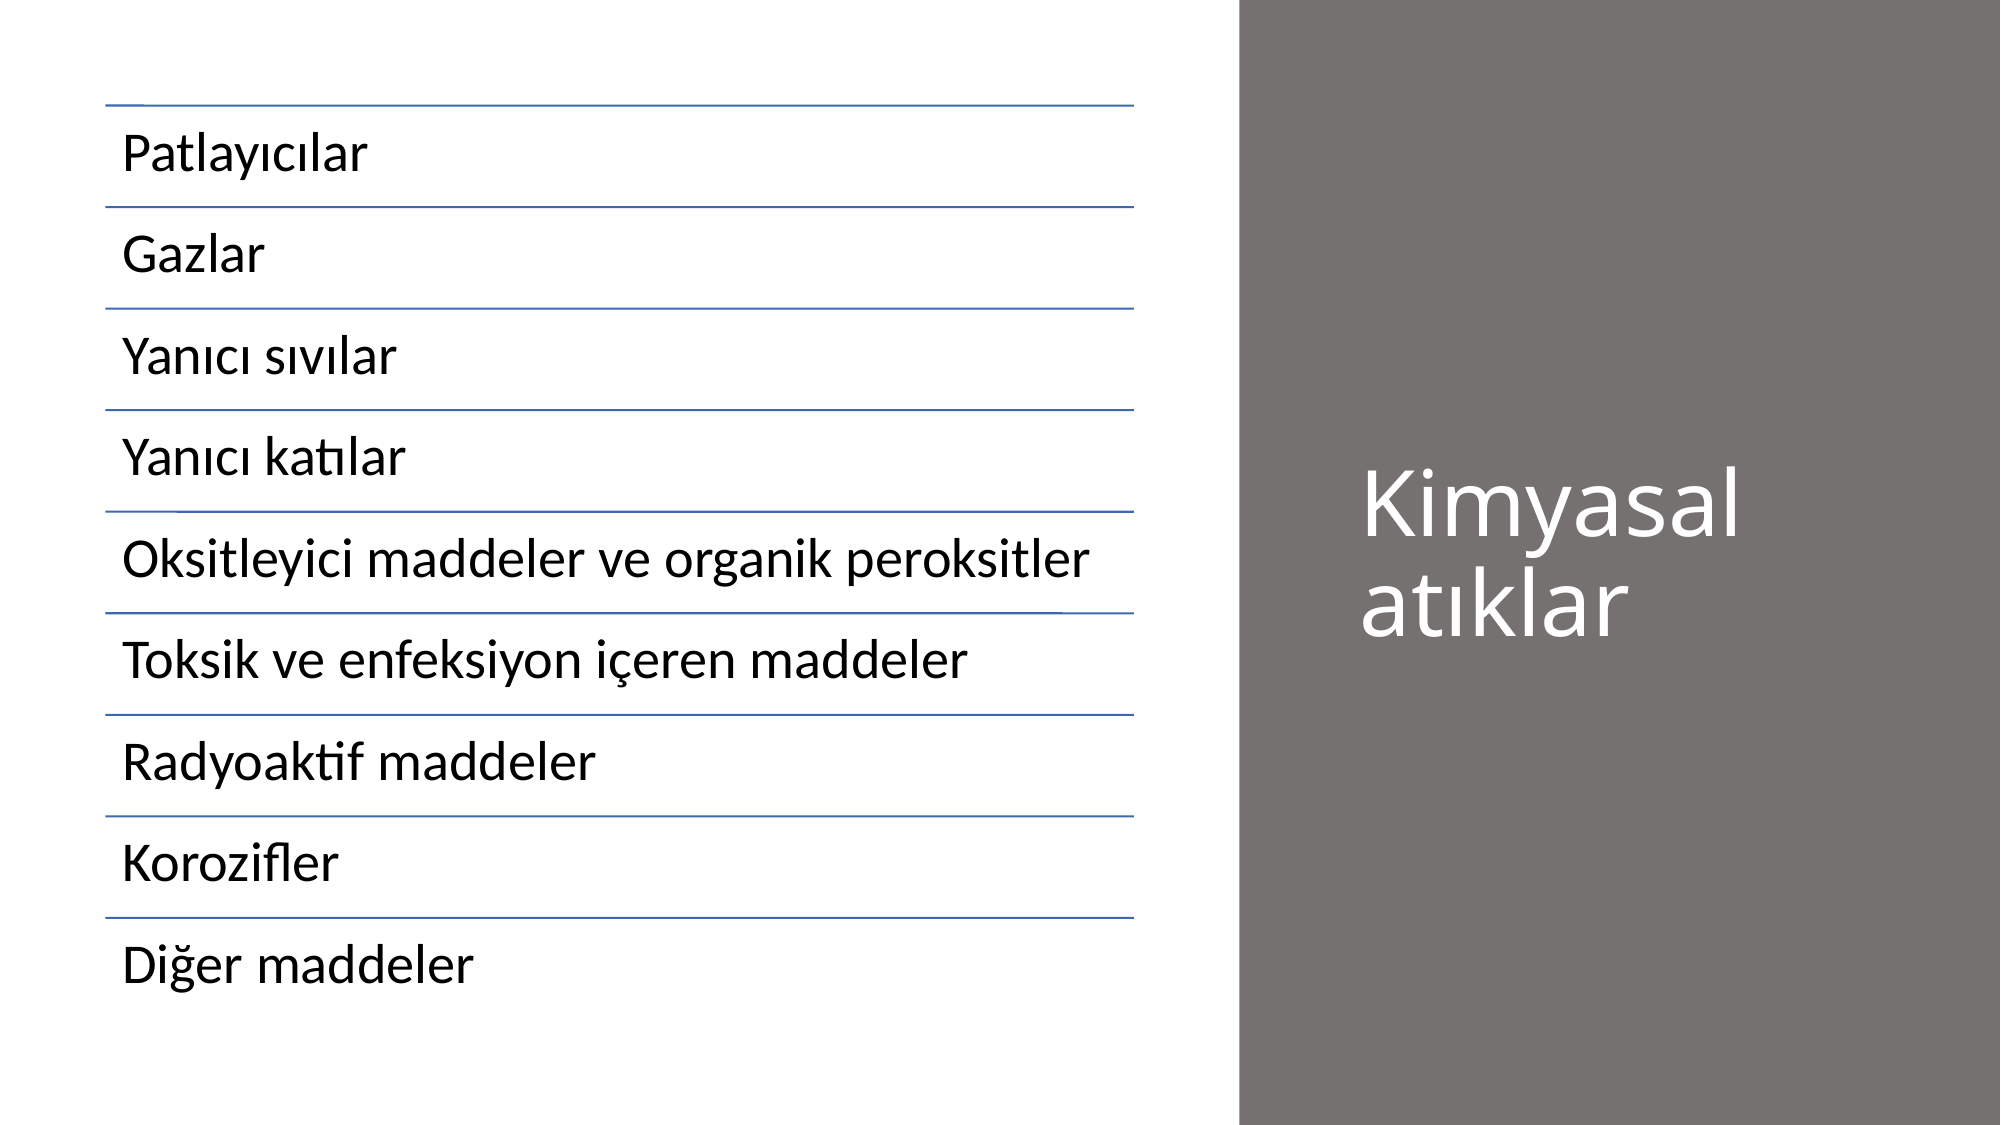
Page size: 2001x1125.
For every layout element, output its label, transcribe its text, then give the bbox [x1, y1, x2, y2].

title Kimyasal atıklar [1345, 105, 1948, 1009]
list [105, 105, 1134, 1020]
text_box [1238, 0, 2000, 1125]
